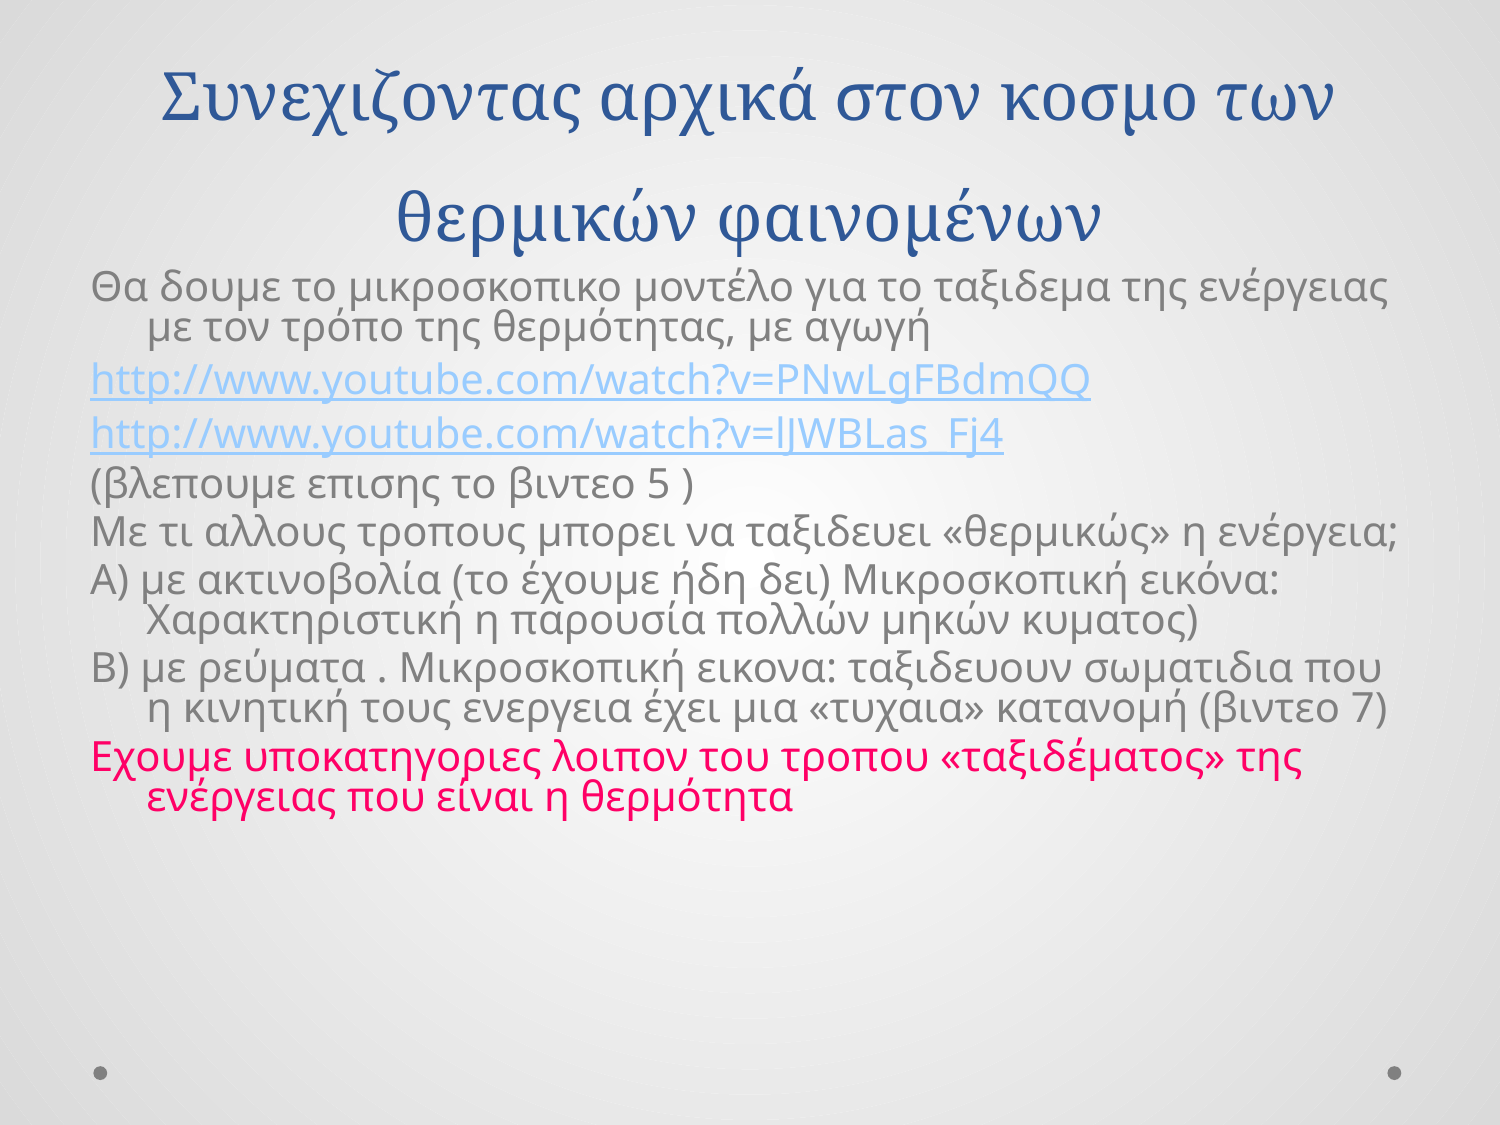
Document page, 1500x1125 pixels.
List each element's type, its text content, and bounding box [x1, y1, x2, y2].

list Θα δουμε το μικροσκοπικο μοντέλο για το ταξιδεμα της ενέργειας με τον τρόπο της θερμότητας, με αγωγή http://www.youtube.com/watch?v=PNwLgFBdmQQ http://www.youtube.com/watch?v=lJWBLas_Fj4 (βλεπουμε επισης το βιντεο 5 ) Με τι αλλους τροπους μπορει να ταξιδευει «θερμικώς» η ενέργεια; Α) με ακτινοβολία (το έχουμε ήδη δει) Μικροσκοπική εικόνα: Χαρακτηριστική η παρουσία πολλών μηκών κυματος) Β) με ρεύματα . Μικροσκοπική εικονα: ταξιδευουν σωματιδια που η κινητική τους ενεργεια έχει μια «τυχαια» κατανομή (βιντεο 7) Εχουμε υποκατηγοριες λοιπον του τροπου «ταξιδέματος» της ενέργειας που είναι η θερμότητα [75, 262, 1425, 1005]
title Συνεχιζοντας αρχικά στον κοσμο των θερμικών φαινομένων [75, 0, 1425, 262]
